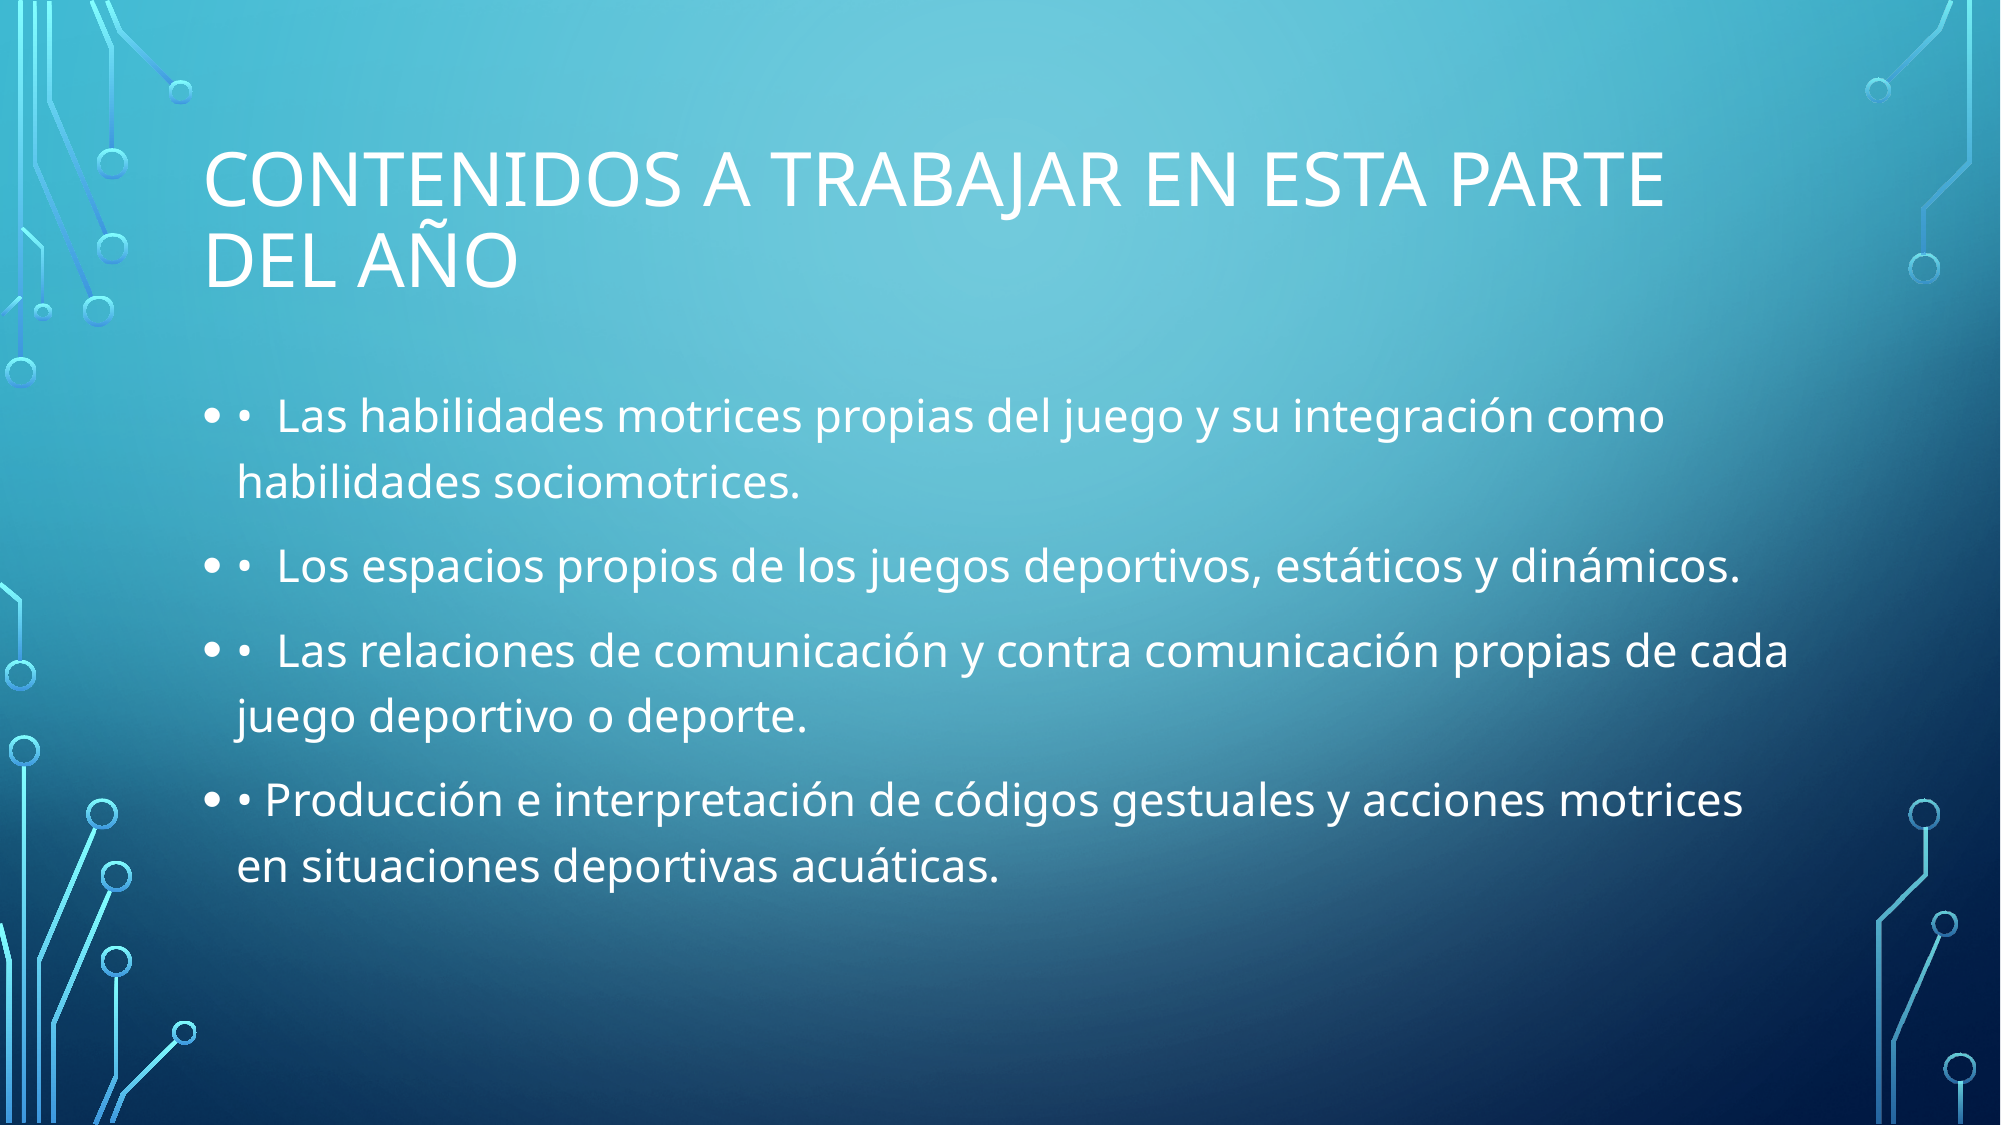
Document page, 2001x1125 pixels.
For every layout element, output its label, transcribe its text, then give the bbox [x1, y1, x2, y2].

list • Las habilidades motrices propias del juego y su integración como habilidades sociomotrices. • Los espacios propios de los juegos deportivos, estáticos y dinámicos. • Las relaciones de comunicación y contra comunicación propias de cada juego deportivo o deporte. • Producción e interpretación de códigos gestuales y acciones motrices en situaciones deportivas acuáticas. [187, 369, 1813, 950]
title Contenidos a trabajar en esta parte del año [187, 101, 1813, 344]
